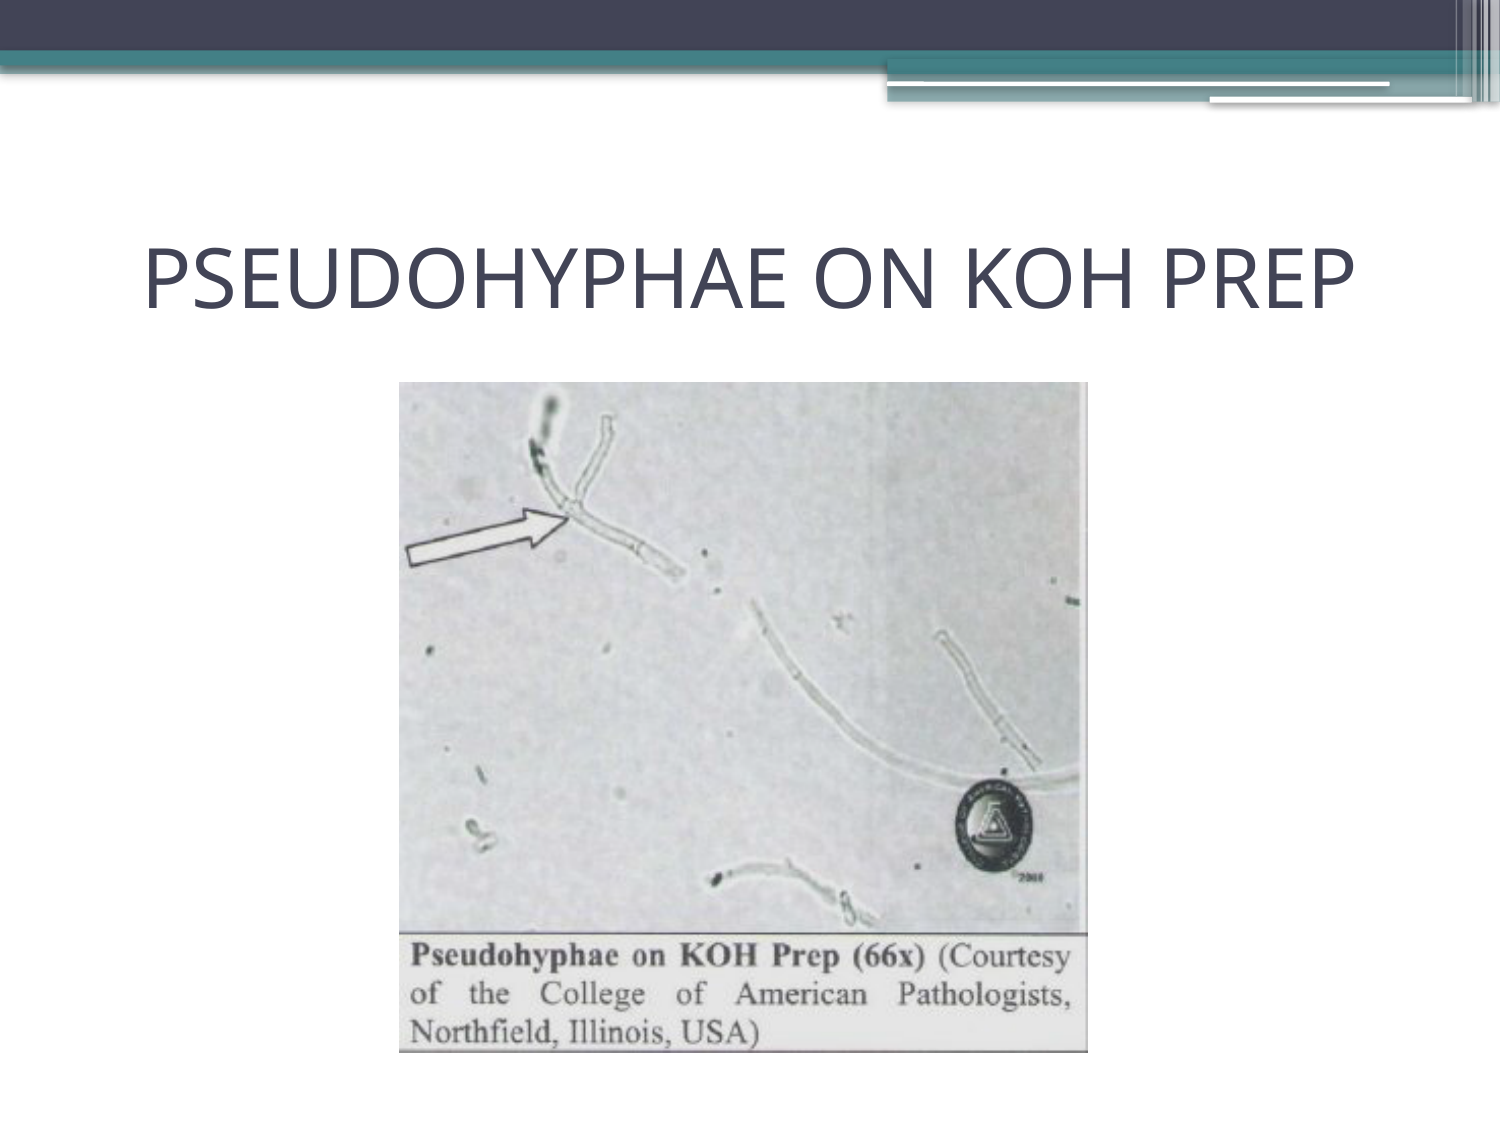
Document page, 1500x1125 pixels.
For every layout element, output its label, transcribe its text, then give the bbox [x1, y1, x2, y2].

title PSEUDOHYPHAE ON KOH PREP [75, 187, 1425, 363]
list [399, 382, 1088, 1053]
